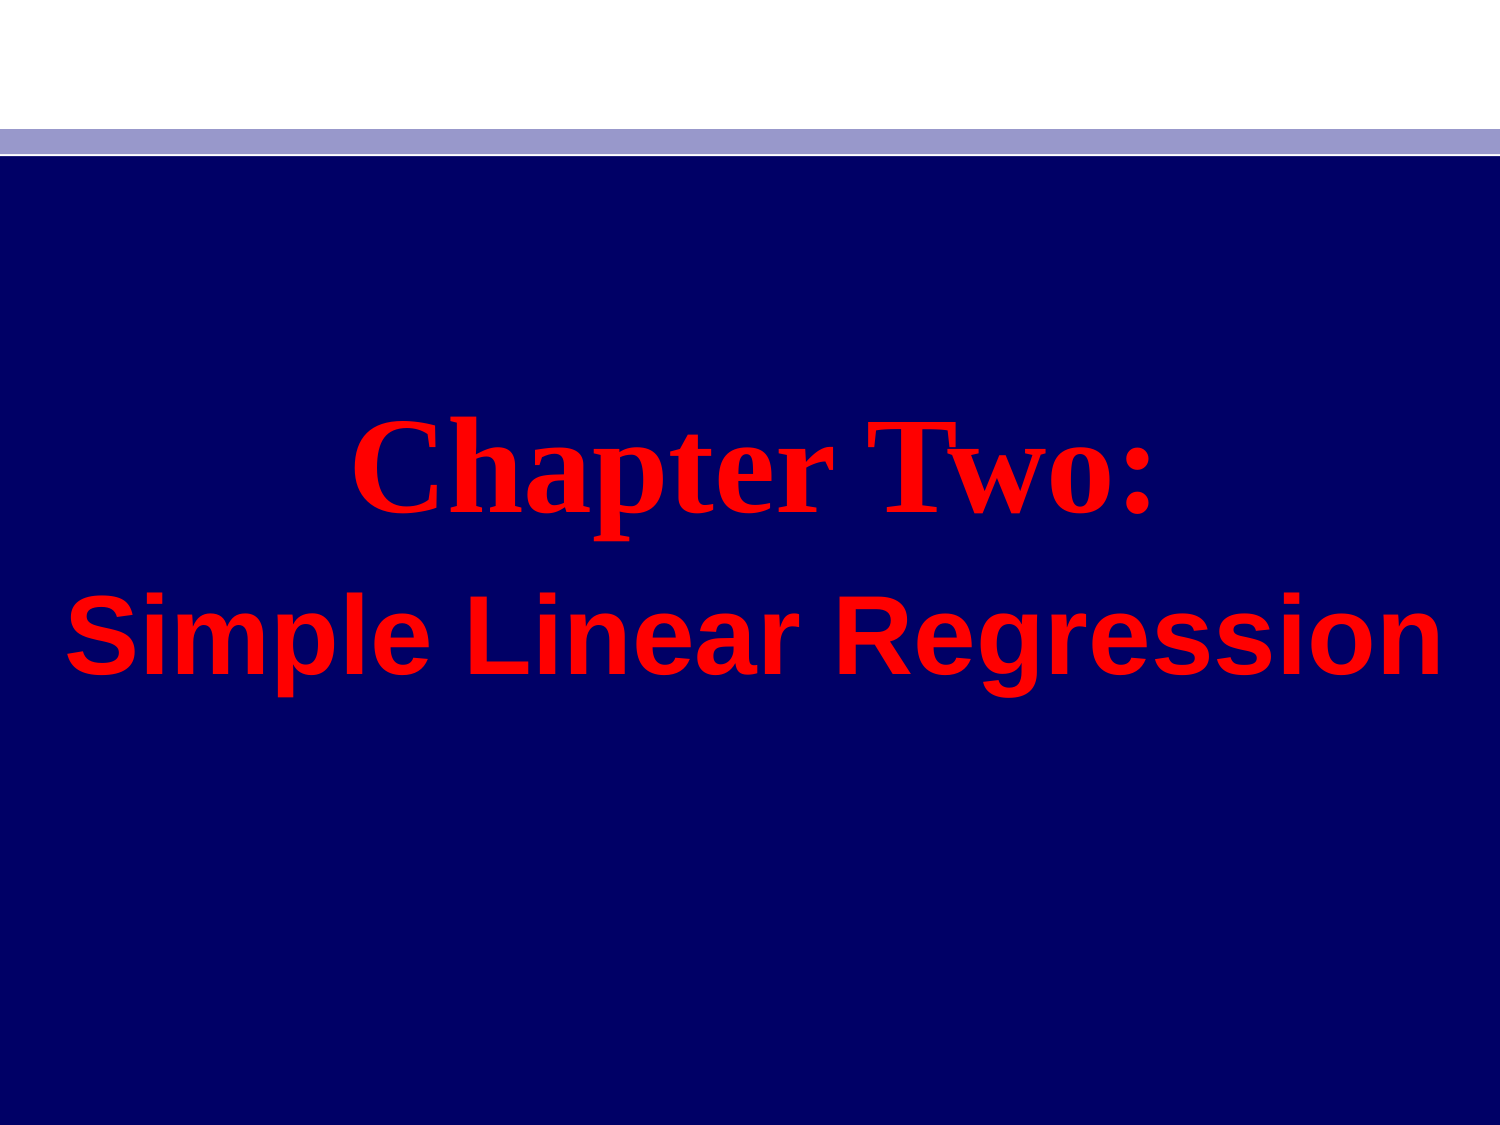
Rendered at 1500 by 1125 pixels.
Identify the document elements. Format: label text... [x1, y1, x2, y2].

list Chapter Two: Simple Linear Regression [34, 174, 1475, 1084]
